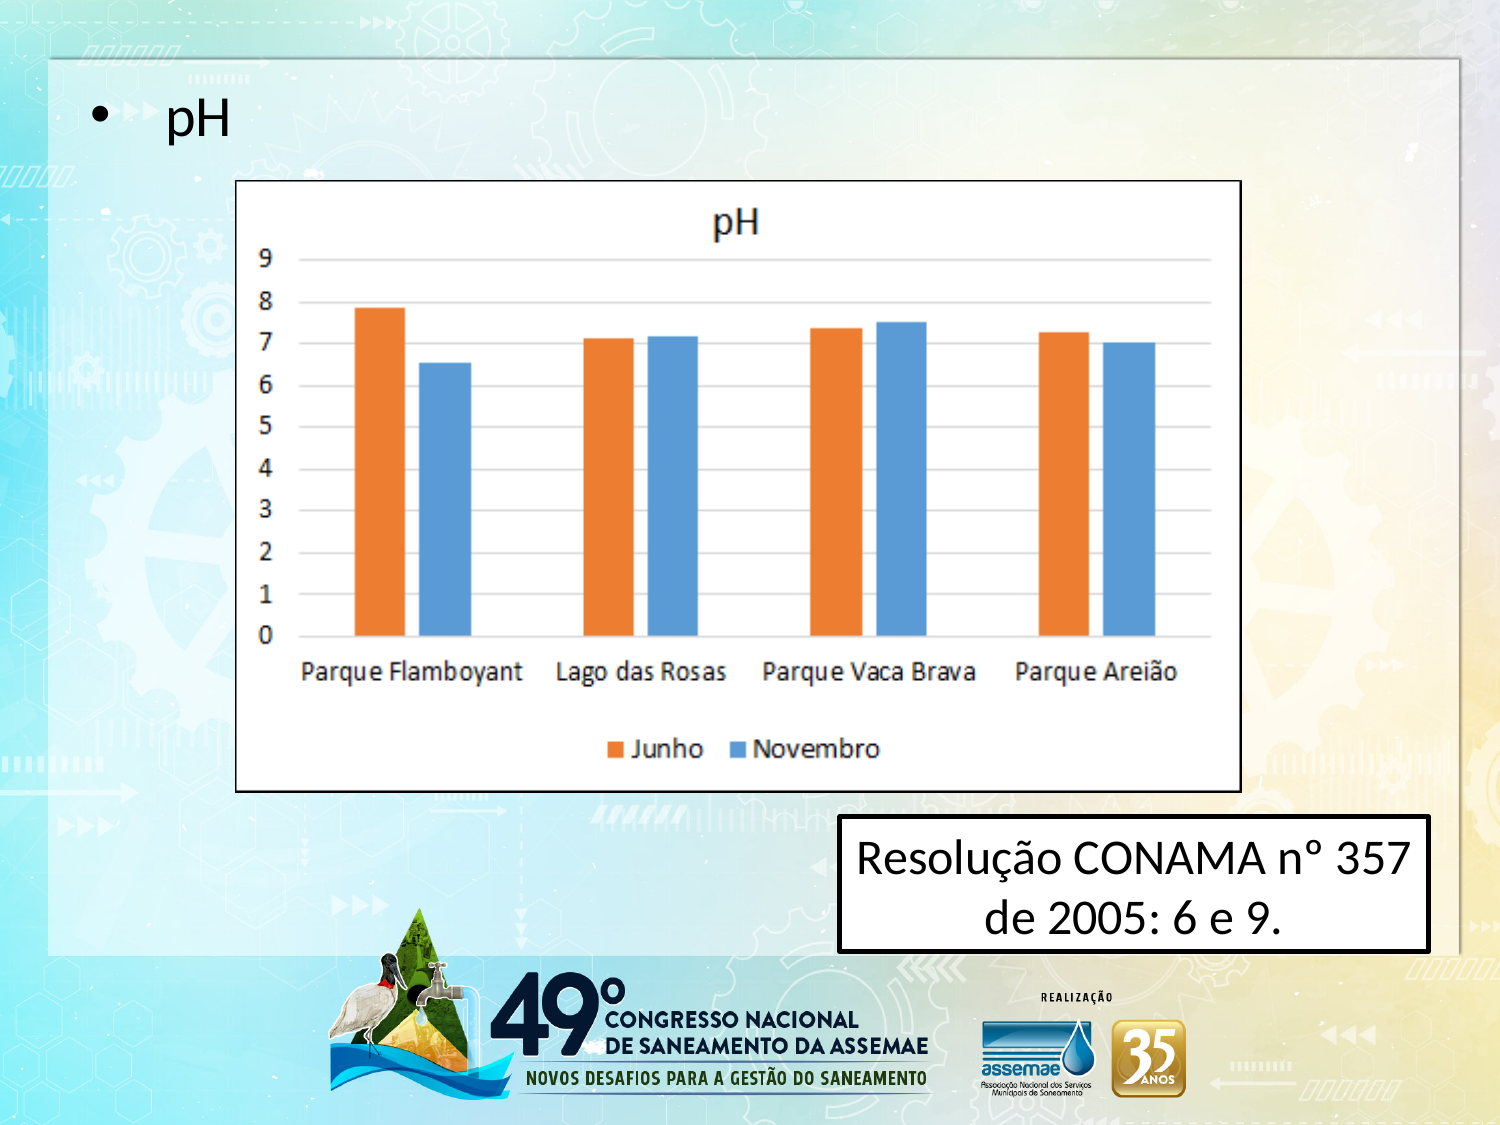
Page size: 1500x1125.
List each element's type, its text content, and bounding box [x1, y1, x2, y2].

text_box Resolução CONAMA nº 357 de 2005: 6 e 9. [839, 816, 1429, 952]
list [234, 180, 1242, 793]
picture [0, 0, 1500, 1125]
title pH [75, 19, 1425, 208]
